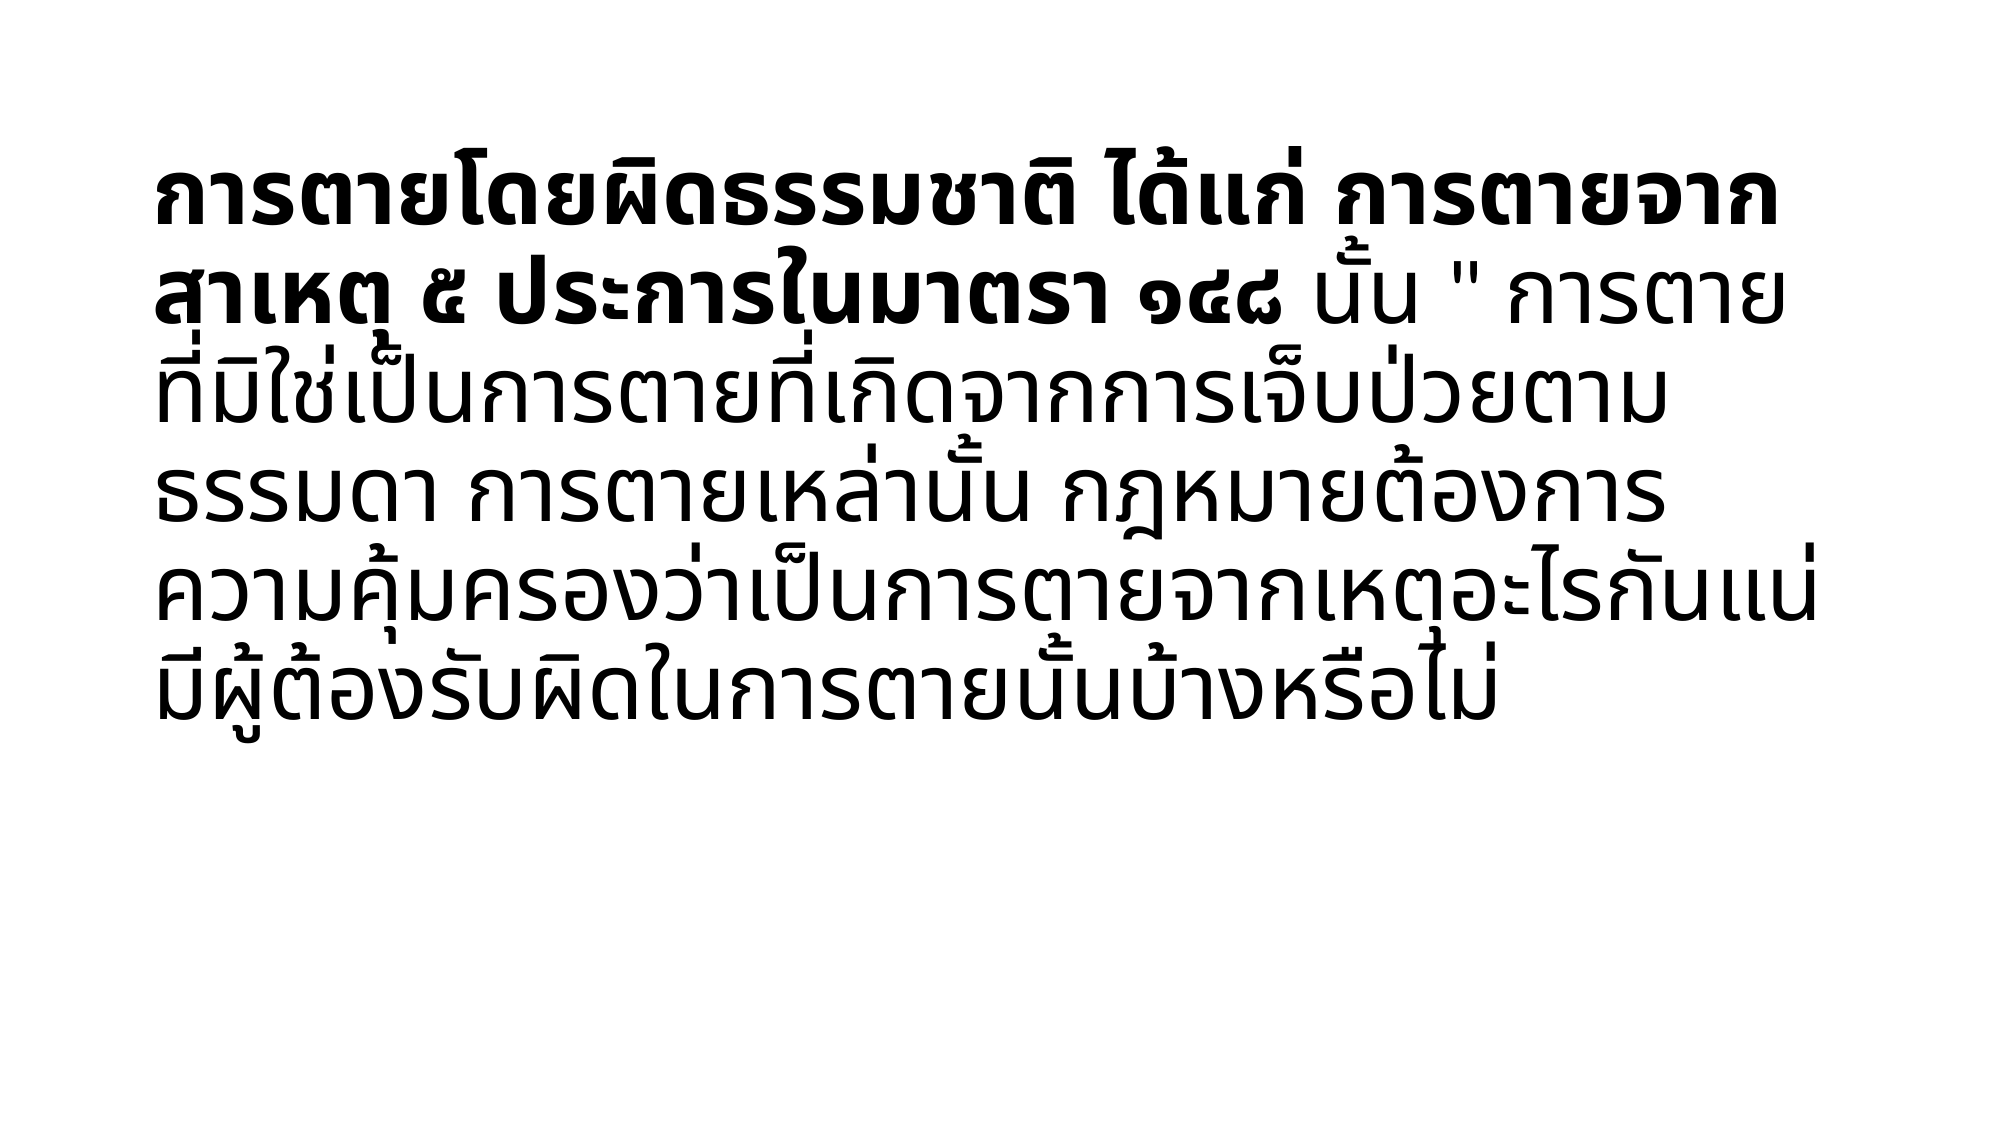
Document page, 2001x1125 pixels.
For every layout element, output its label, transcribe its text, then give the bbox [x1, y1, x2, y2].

list การตายโดยผิดธรรมชาติ ได้แก่ การตายจากสาเหตุ ๕ ประการในมาตรา ๑๔๘ นั้น " การตายที่มิใช่เป็นการตายที่เกิดจากการเจ็บป่วยตามธรรมดา การตายเหล่านั้น กฎหมายต้องการ ความคุ้มครองว่าเป็นการตายจากเหตุอะไรกันแน่ มีผู้ต้องรับผิดในการตายนั้นบ้างหรือไม่ [137, 137, 1863, 1014]
